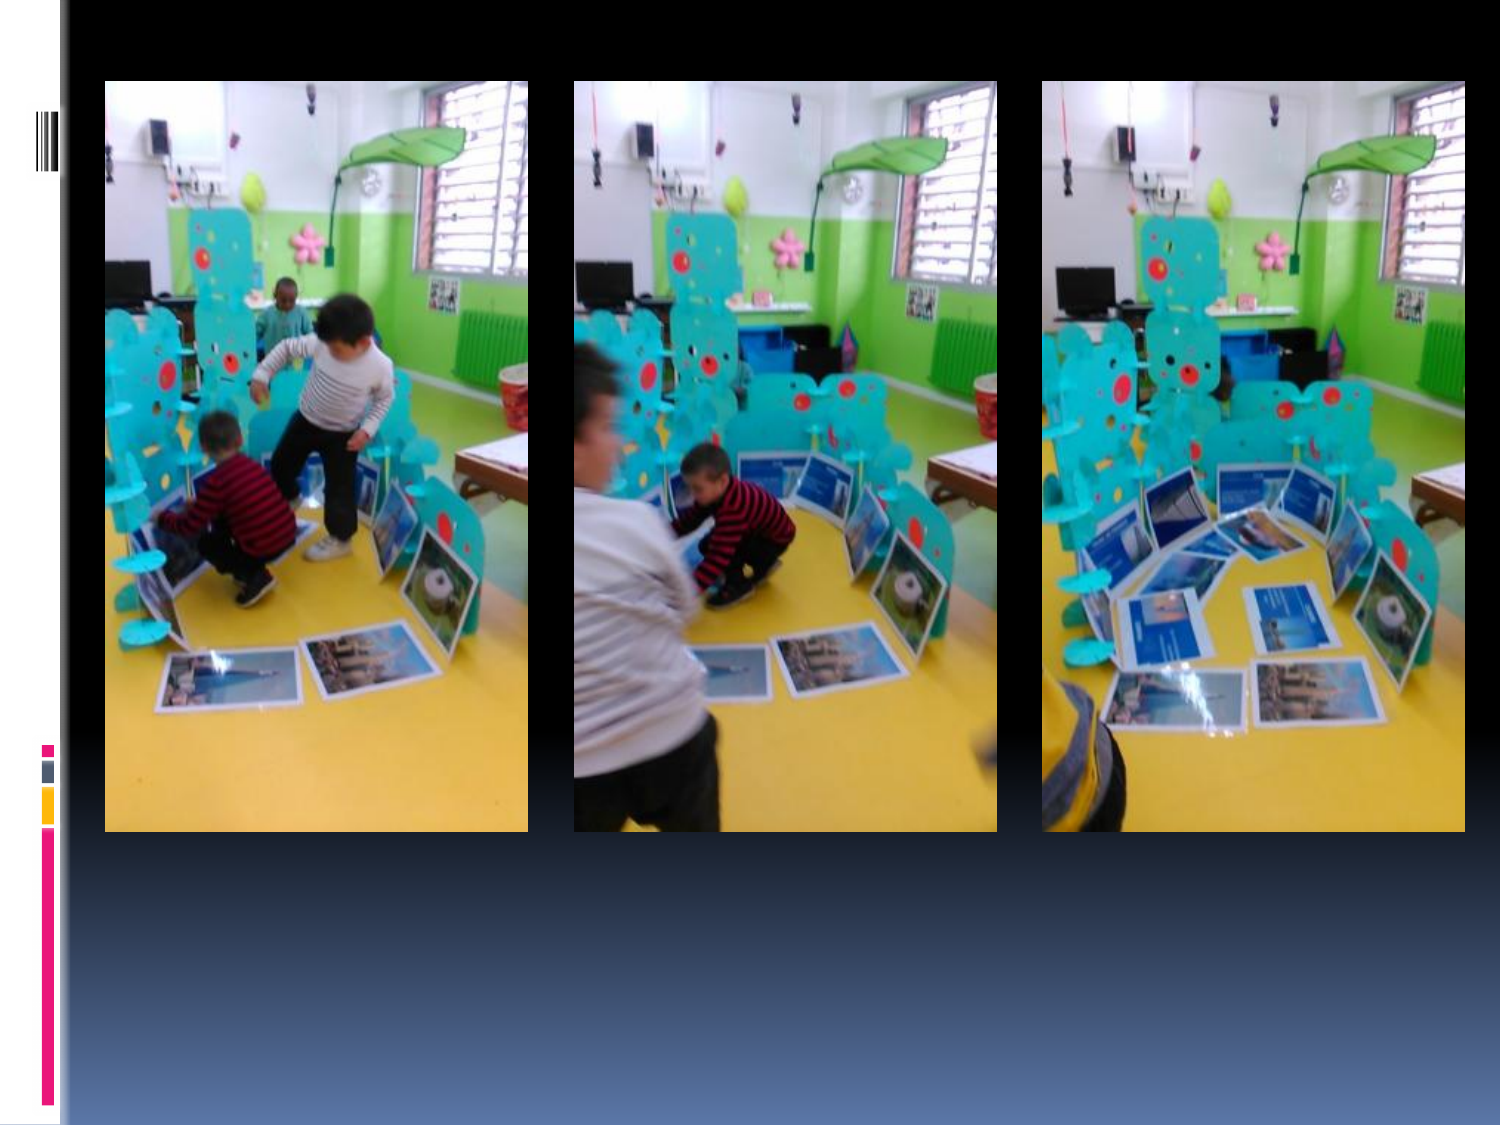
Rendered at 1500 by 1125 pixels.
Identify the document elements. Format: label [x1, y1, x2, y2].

picture [573, 81, 997, 833]
list [104, 81, 528, 833]
picture [1042, 81, 1466, 833]
